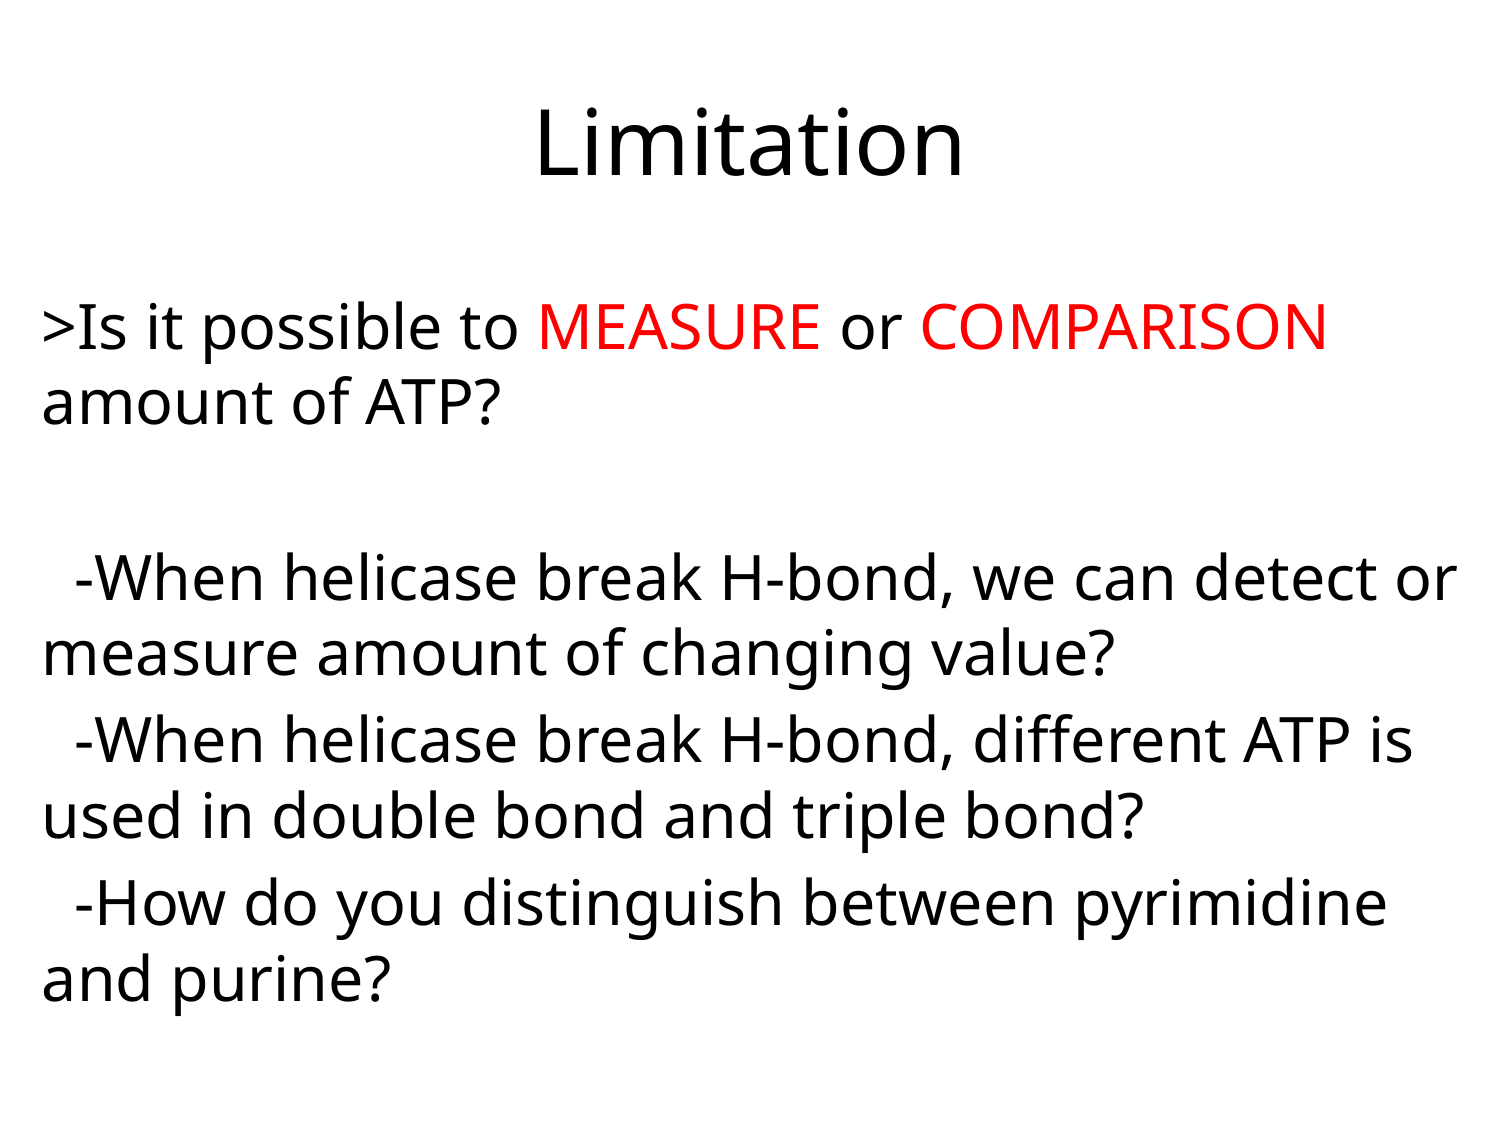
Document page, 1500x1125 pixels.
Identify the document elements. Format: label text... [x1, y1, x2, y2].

list >Is it possible to MEASURE or COMPARISON amount of ATP? -When helicase break H-bond, we can detect or measure amount of changing value? -When helicase break H-bond, different ATP is used in double bond and triple bond? -How do you distinguish between pyrimidine and purine? [26, 278, 1500, 1022]
title Limitation [75, 45, 1425, 233]
